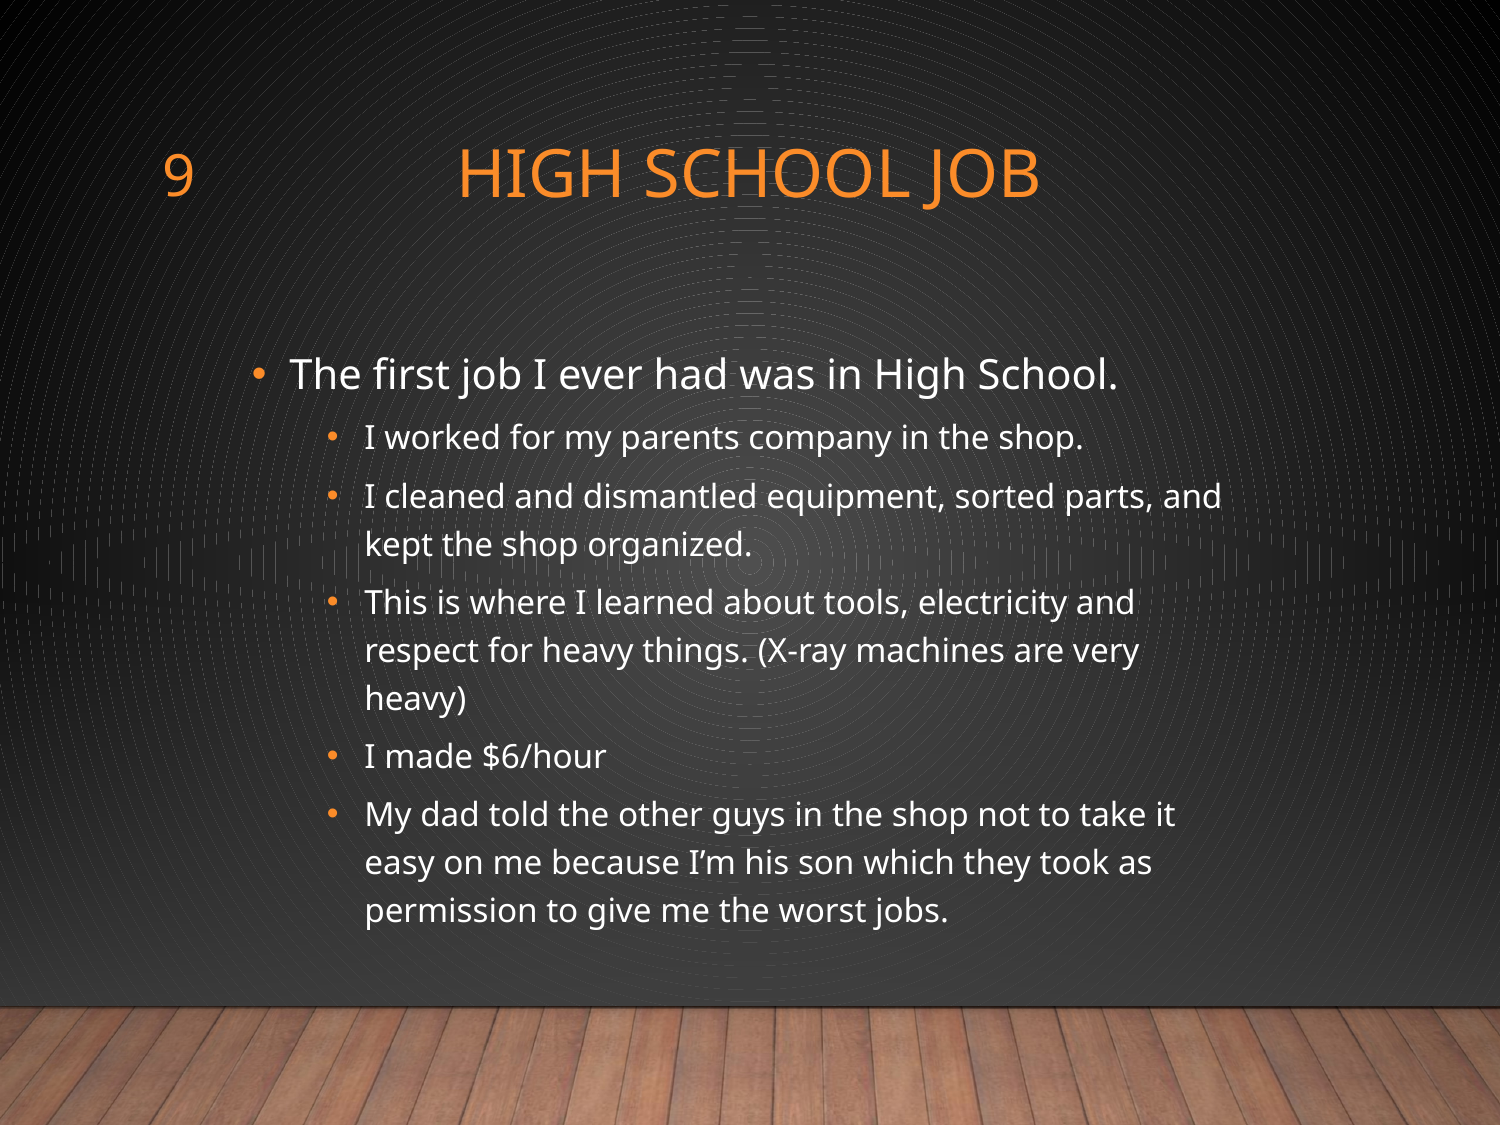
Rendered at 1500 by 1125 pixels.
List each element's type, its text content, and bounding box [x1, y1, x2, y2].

list The first job I ever had was in High School. I worked for my parents company in the shop. I cleaned and dismantled equipment, sorted parts, and kept the shop organized. This is where I learned about tools, electricity and respect for heavy things. (X-ray machines are very heavy) I made $6/hour My dad told the other guys in the shop not to take it easy on me because I’m his son which they took as permission to give me the worst jobs. [236, 330, 1263, 897]
picture [0, 1006, 1500, 1125]
slide_number 9 [80, 131, 211, 214]
title High School Job [236, 131, 1263, 305]
